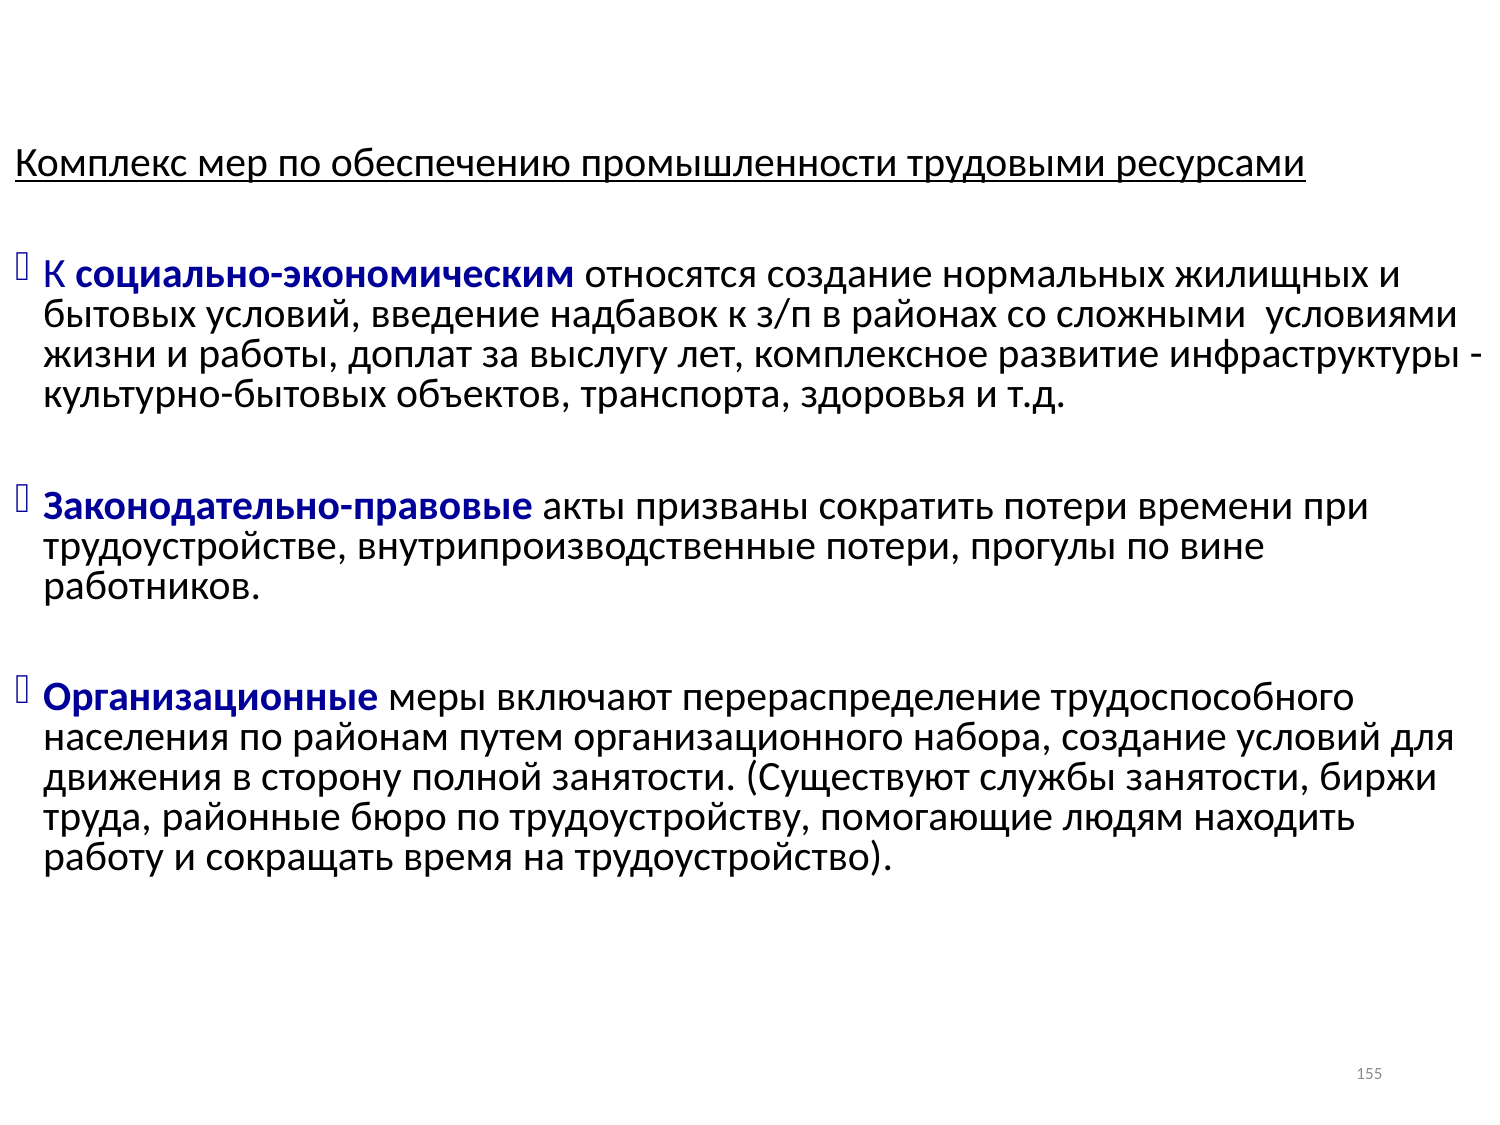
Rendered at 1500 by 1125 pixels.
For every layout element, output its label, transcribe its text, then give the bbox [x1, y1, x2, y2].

list Комплекс мер по обеспечению промышленности трудовыми ресурсами К социально-экономическим относятся создание нормальных жилищных и бытовых условий, введение надбавок к з/п в районах со сложными условиями жизни и работы, доплат за выслугу лет, комплексное развитие инфраструктуры - культурно-бытовых объектов, транспорта, здоровья и т.д. Законодательно-правовые акты призваны сократить потери времени при трудоустройстве, внутрипроизводственные потери, прогулы по вине работников. Организационные меры включают перераспределение трудоспособного населения по районам путем организационного набора, создание условий для движения в сторону полной занятости. (Существуют службы занятости, биржи труда, районные бюро по трудоустройству, помогающие людям находить работу и сокращать время на трудоустройство). [0, 137, 1500, 1017]
slide_number 155 [1060, 1042, 1398, 1103]
